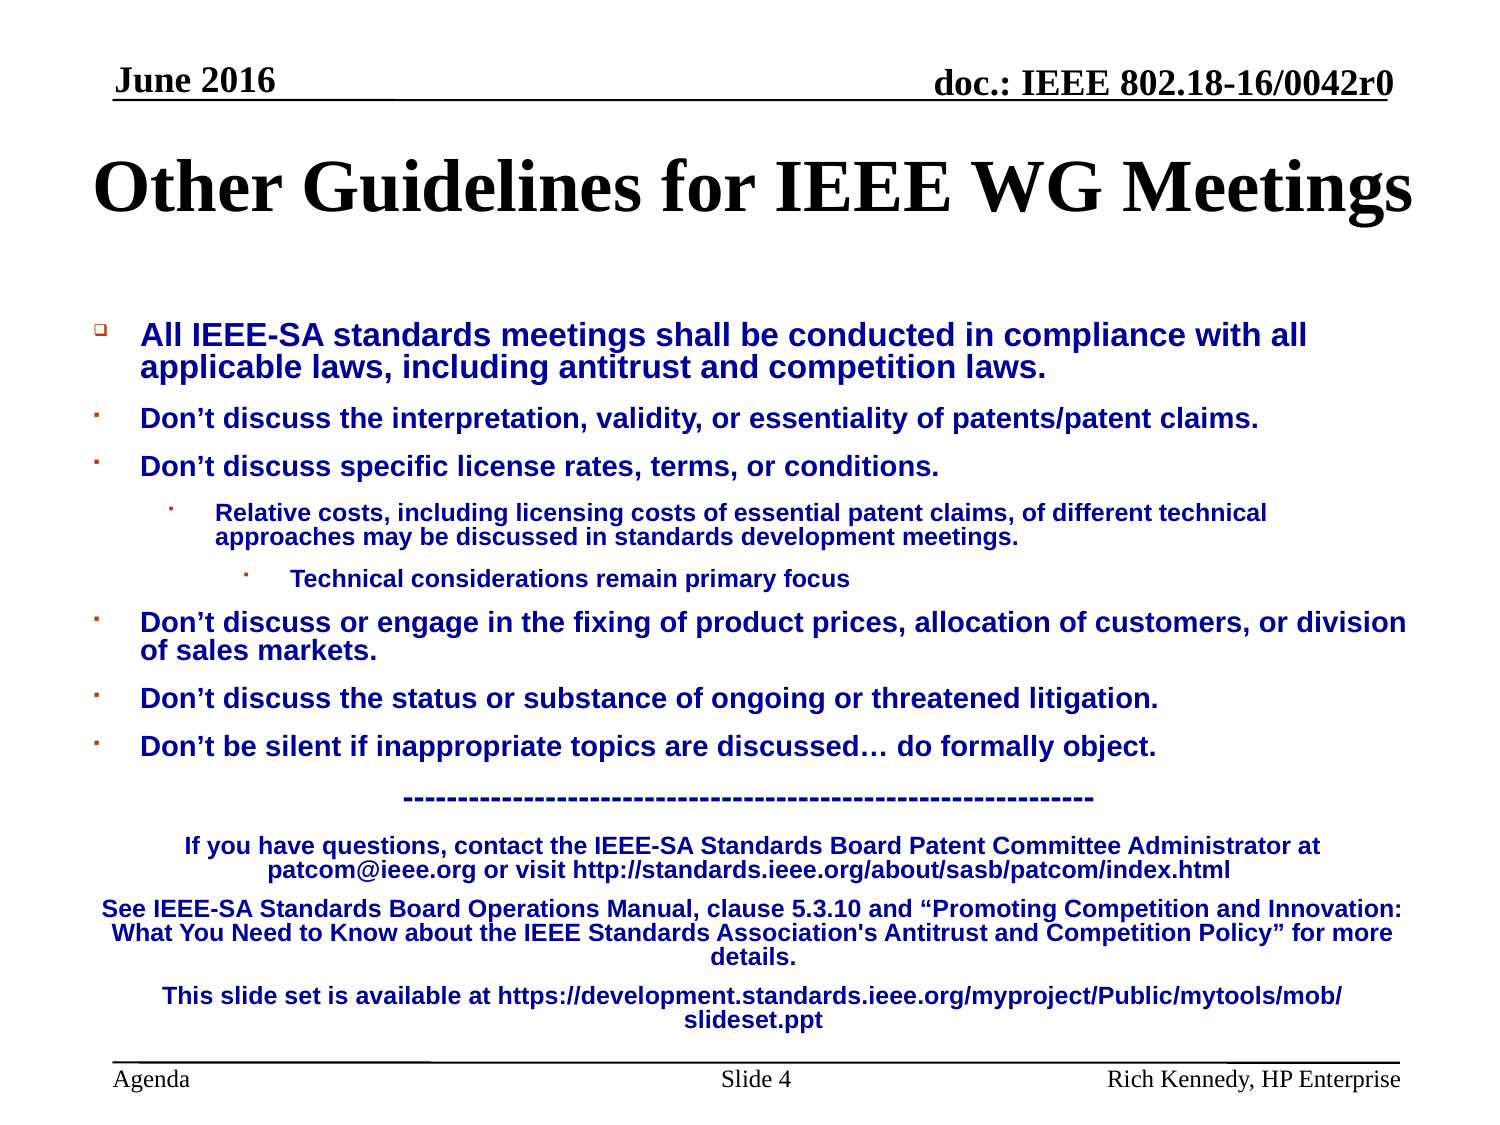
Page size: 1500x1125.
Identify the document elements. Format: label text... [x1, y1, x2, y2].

text_box All IEEE-SA standards meetings shall be conducted in compliance with all applicable laws, including antitrust and competition laws. Don’t discuss the interpretation, validity, or essentiality of patents/patent claims. Don’t discuss specific license rates, terms, or conditions. Relative costs, including licensing costs of essential patent claims, of different technical approaches may be discussed in standards development meetings. Technical considerations remain primary focus Don’t discuss or engage in the fixing of product prices, allocation of customers, or division of sales markets. Don’t discuss the status or substance of ongoing or threatened litigation. Don’t be silent if inappropriate topics are discussed… do formally object. --------------------------------------------------------------- If you have questions, contact the IEEE-SA Standards Board Patent Committee Administrator at patcom@ieee.org or visit http://standards.ieee.org/about/sasb/patcom/index.html See IEEE-SA Standards Board Operations Manual, clause 5.3.10 and “Promoting Competition and Innovation: What You Need to Know about the IEEE Standards Association's Antitrust and Competition Policy” for more details. This slide set is available at https://development.standards.ieee.org/myproject/Public/mytools/mob/slideset.ppt [78, 287, 1429, 1000]
slide_number Slide 4 [712, 1061, 800, 1123]
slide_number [114, 54, 316, 101]
footer Rich Kennedy, HP Enterprise [878, 1061, 1402, 1093]
text_box [87, 37, 1438, 163]
title Other Guidelines for IEEE WG Meetings [59, 99, 1448, 263]
